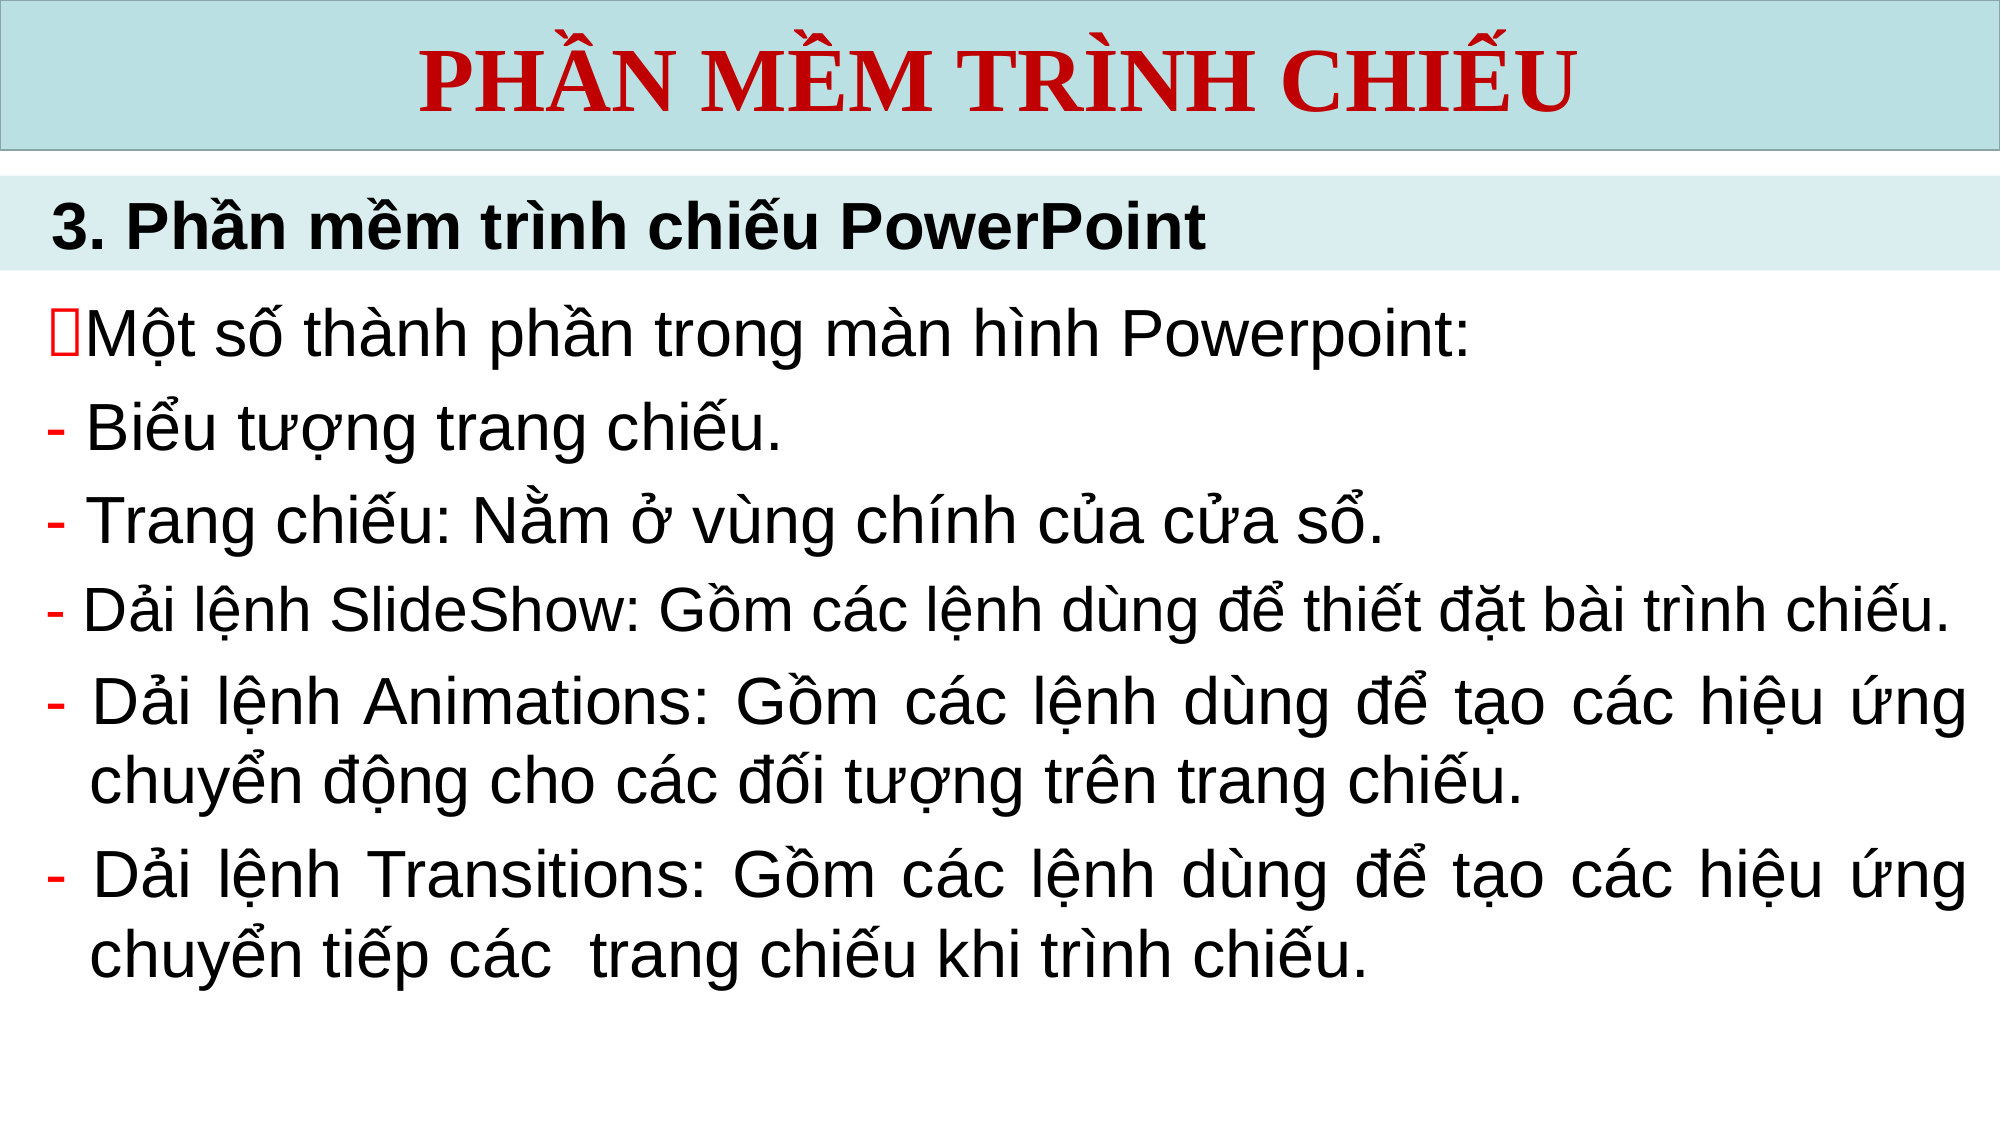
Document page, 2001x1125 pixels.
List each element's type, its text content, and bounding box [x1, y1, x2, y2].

text_box PHẦN MỀM TRÌNH CHIẾU [0, 0, 2000, 151]
text_box 3. Phần mềm trình chiếu PowerPoint [0, 175, 2000, 271]
text_box Một số thành phần trong màn hình Powerpoint: - Biểu tượng trang chiếu. - Trang chiếu: Nằm ở vùng chính của cửa sổ. - Dải lệnh SlideShow: Gồm các lệnh dùng để thiết đặt bài trình chiếu. - Dải lệnh Animations: Gồm các lệnh dùng để tạo các hiệu ứng chuyển động cho các đối tượng trên trang chiếu. - Dải lệnh Transitions: Gồm các lệnh dùng để tạo các hiệu ứng chuyển tiếp các trang chiếu khi trình chiếu. [0, 275, 2000, 991]
